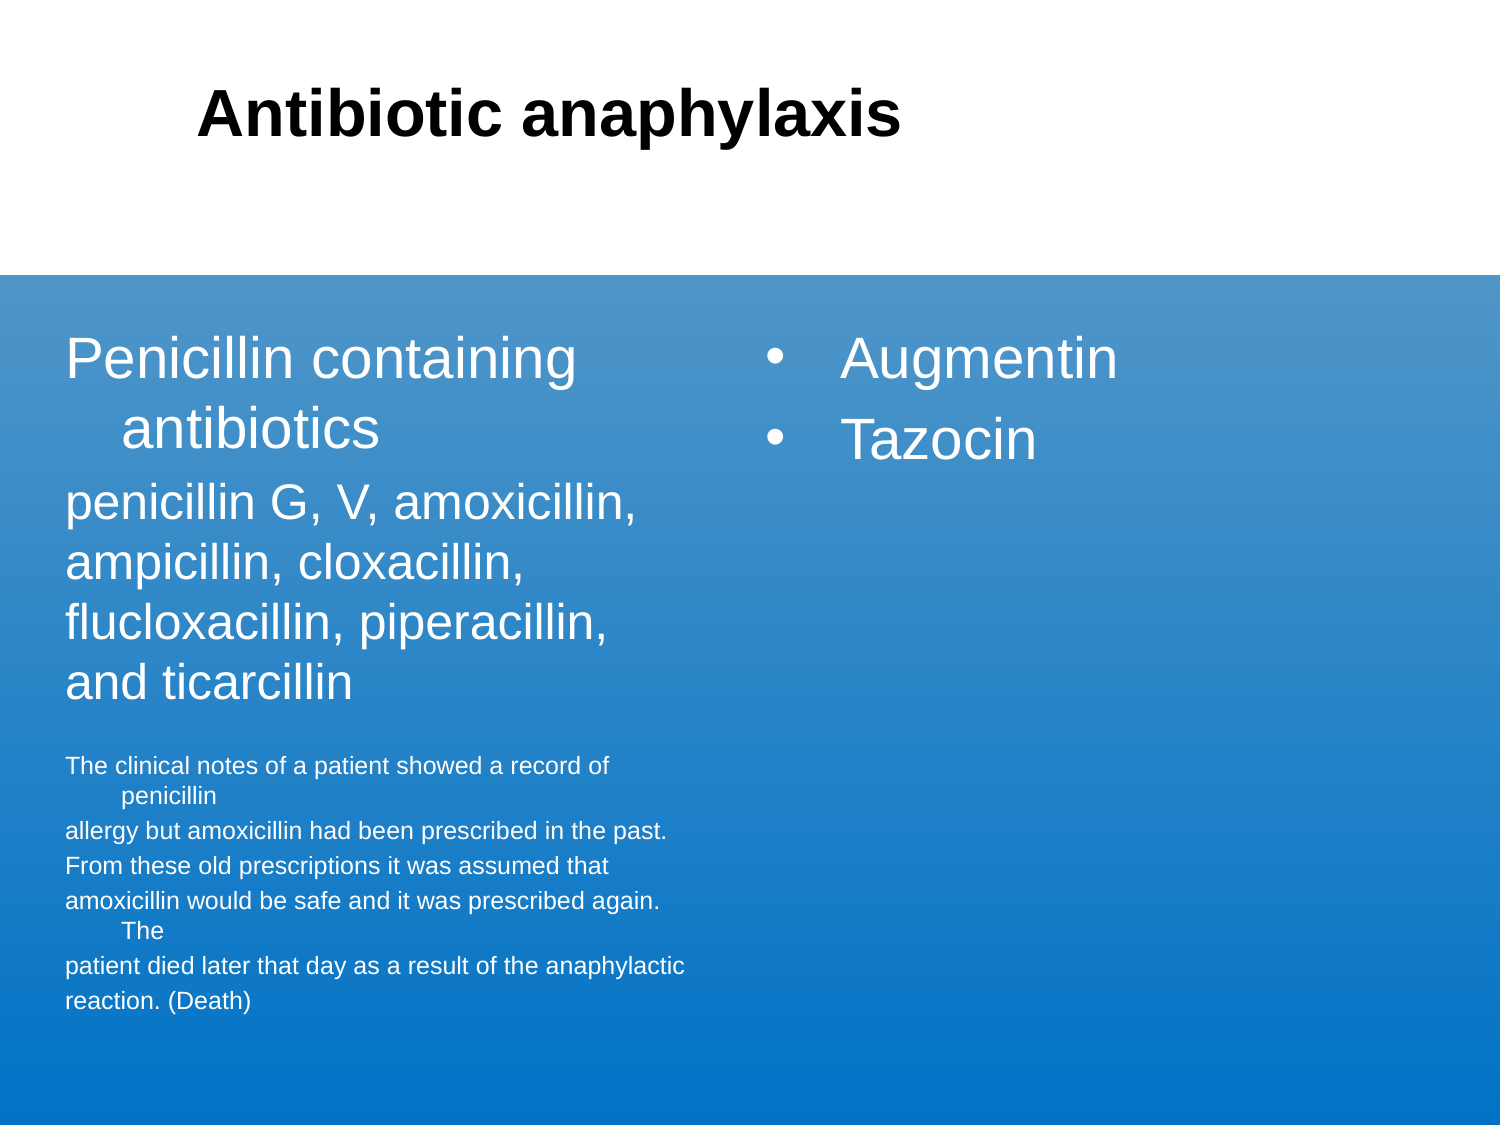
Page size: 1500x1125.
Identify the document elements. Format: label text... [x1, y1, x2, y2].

title Antibiotic anaphylaxis [49, 62, 1051, 163]
list Penicillin containing antibiotics penicillin G, V, amoxicillin, ampicillin, cloxacillin, flucloxacillin, piperacillin, and ticarcillin The clinical notes of a patient showed a record of penicillin allergy but amoxicillin had been prescribed in the past. From these old prescriptions it was assumed that amoxicillin would be safe and it was prescribed again. The patient died later that day as a result of the anaphylactic reaction. (Death) [49, 312, 715, 717]
list Augmentin Tazocin [749, 312, 1426, 1001]
